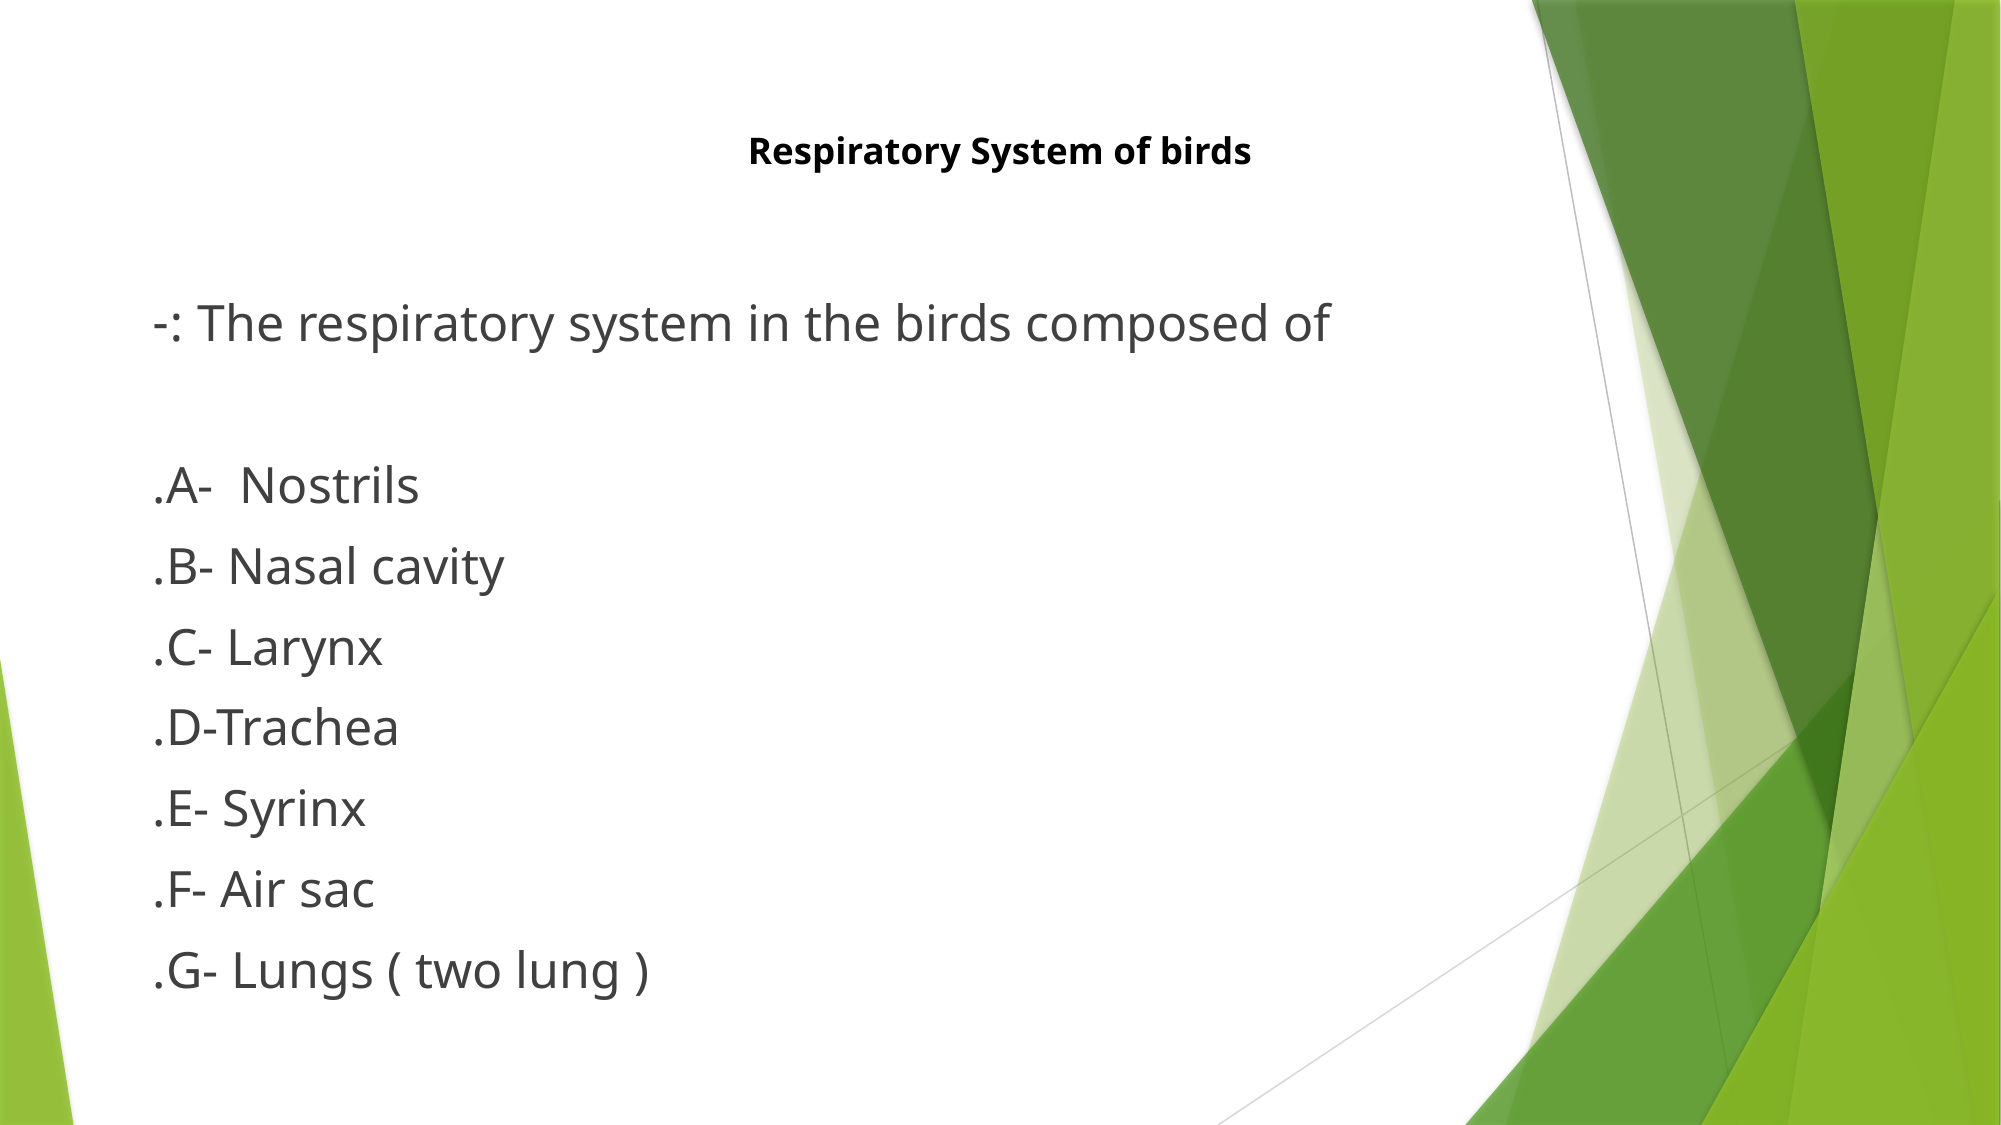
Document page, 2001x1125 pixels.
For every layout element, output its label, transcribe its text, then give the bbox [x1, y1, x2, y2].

title Respiratory System of birds [137, 120, 1863, 225]
list The respiratory system in the birds composed of :- A- Nostrils. B- Nasal cavity. C- Larynx. D-Trachea. E- Syrinx. F- Air sac. G- Lungs ( two lung ). [137, 284, 1863, 1098]
